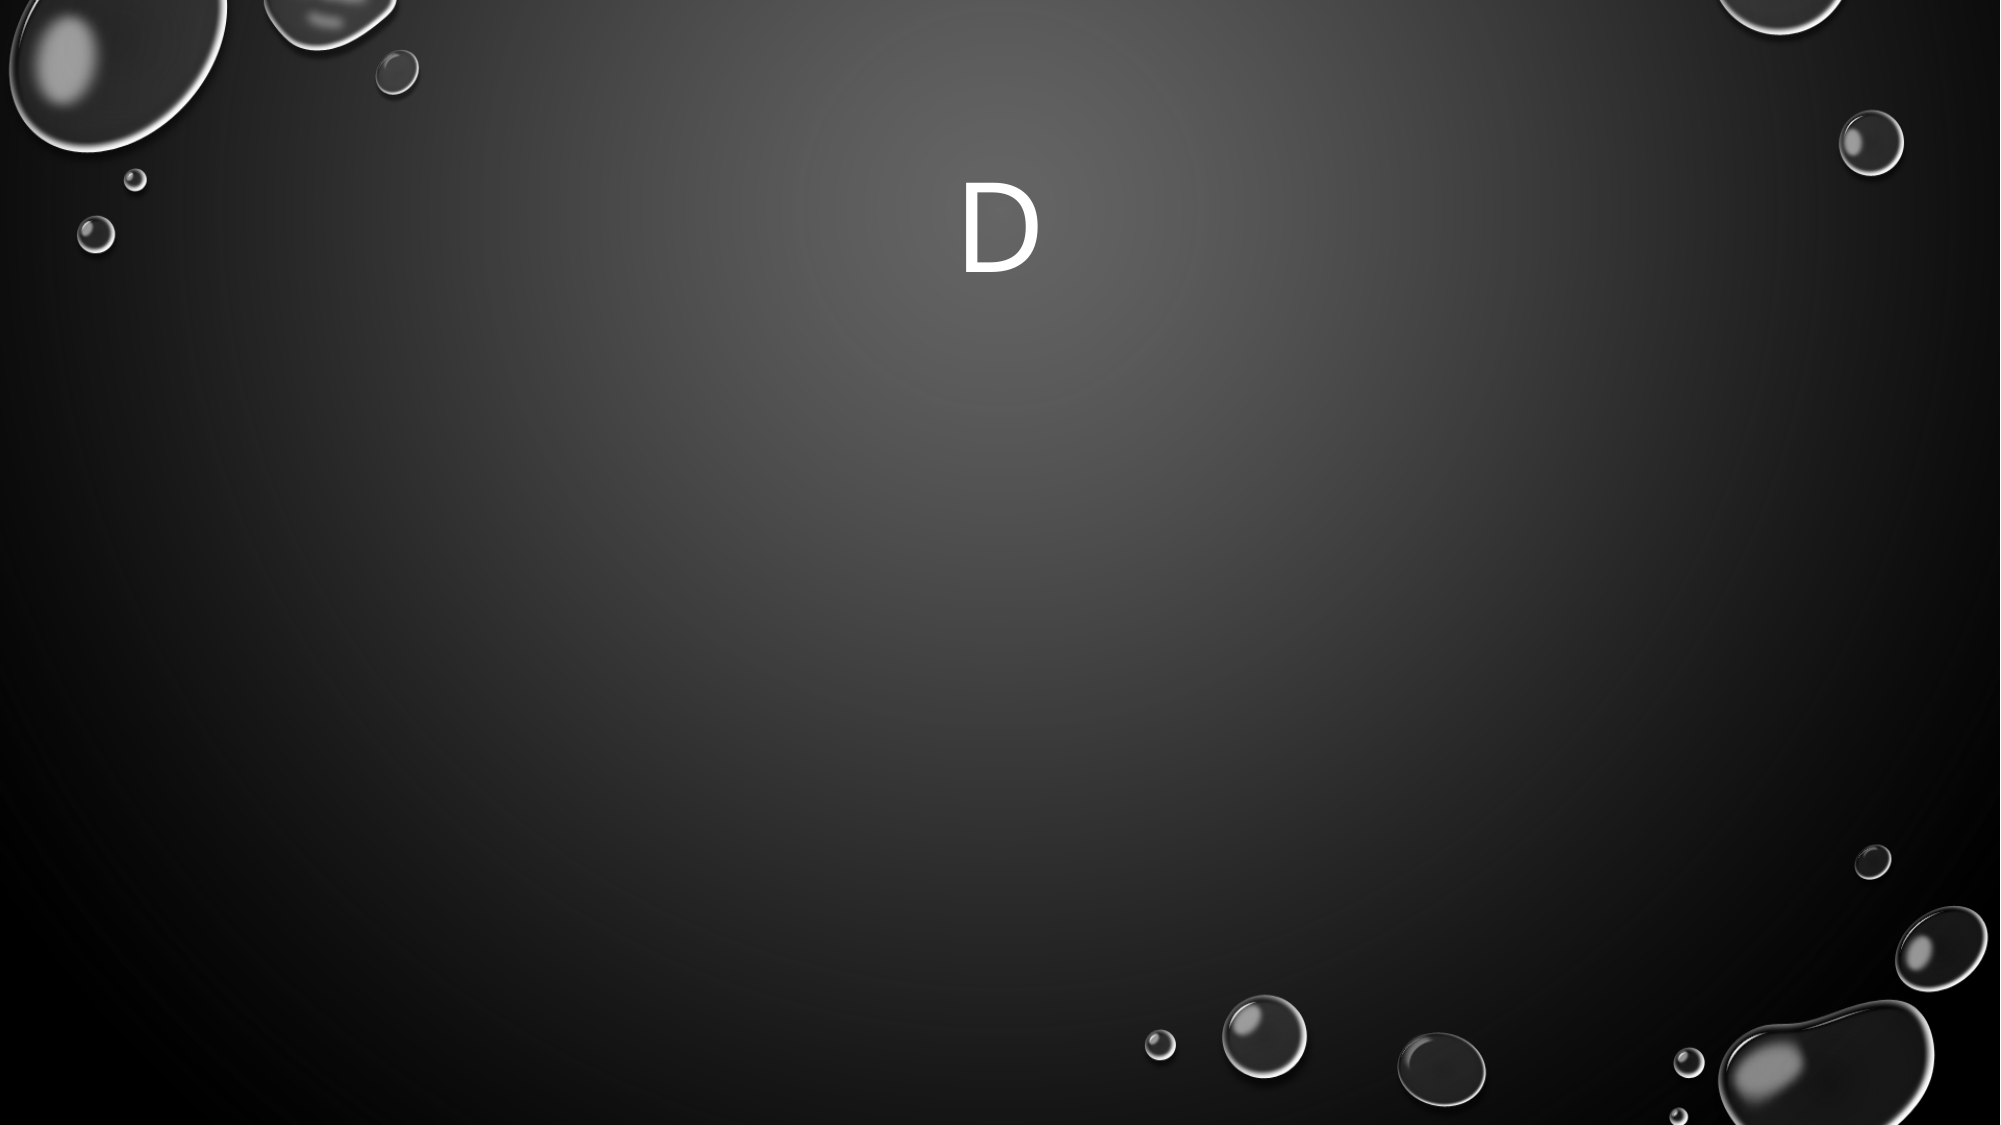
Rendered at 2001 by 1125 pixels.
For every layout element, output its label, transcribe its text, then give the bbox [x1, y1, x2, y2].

picture [0, 0, 2000, 1125]
title D [149, 101, 1851, 364]
